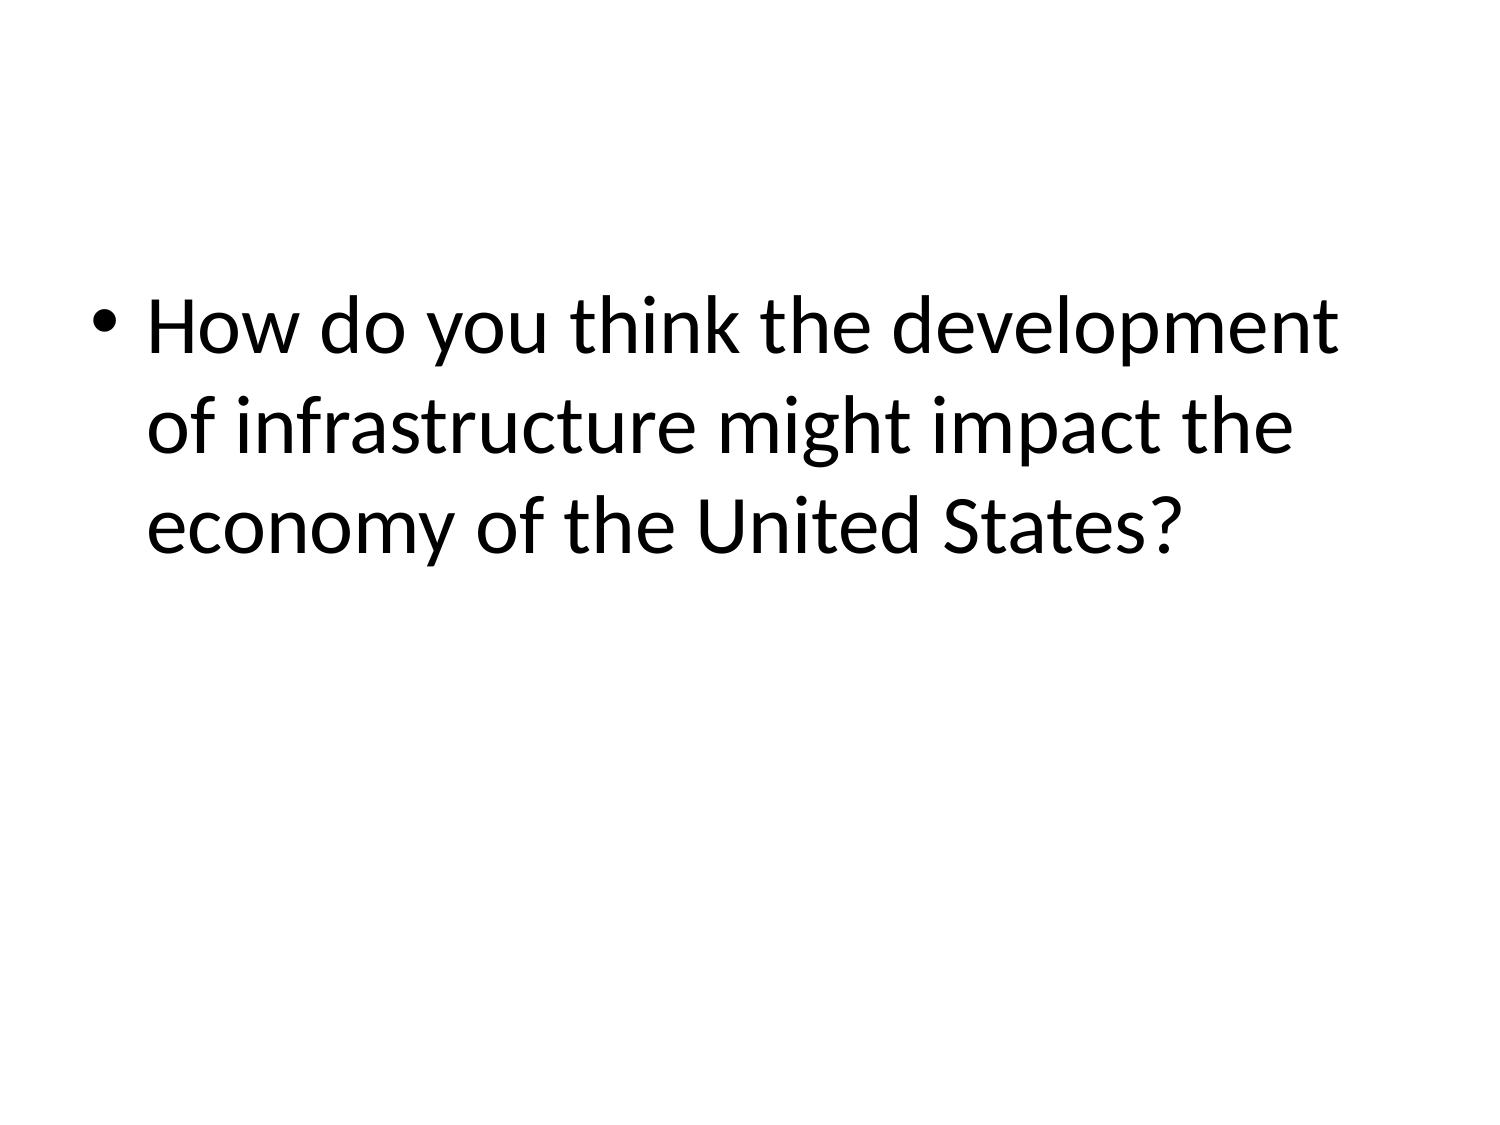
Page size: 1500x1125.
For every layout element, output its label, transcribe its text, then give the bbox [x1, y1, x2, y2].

list How do you think the development of infrastructure might impact the economy of the United States? [75, 262, 1425, 1005]
